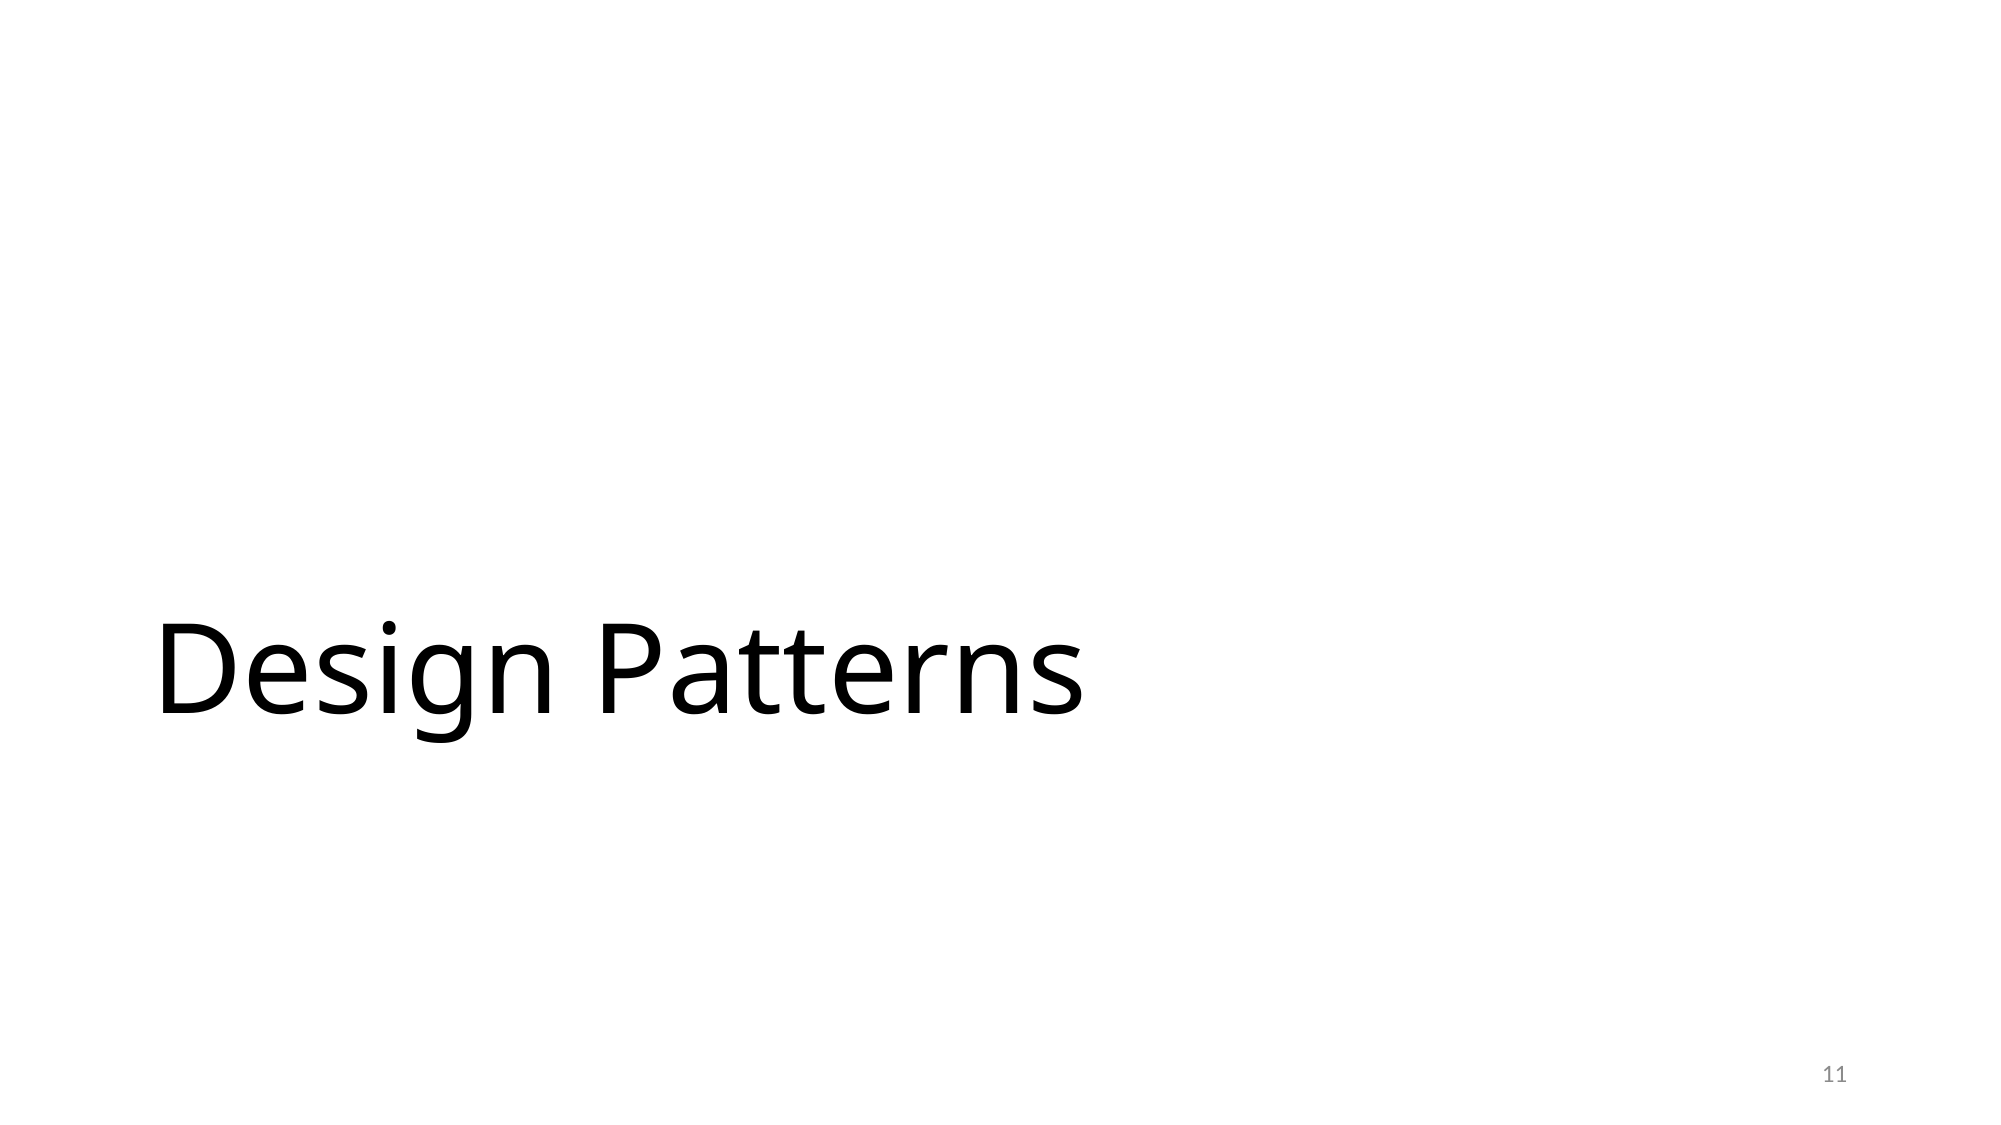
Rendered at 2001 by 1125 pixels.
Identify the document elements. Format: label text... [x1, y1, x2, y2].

title Design Patterns [136, 280, 1862, 749]
slide_number 10 [1412, 1042, 1863, 1103]
